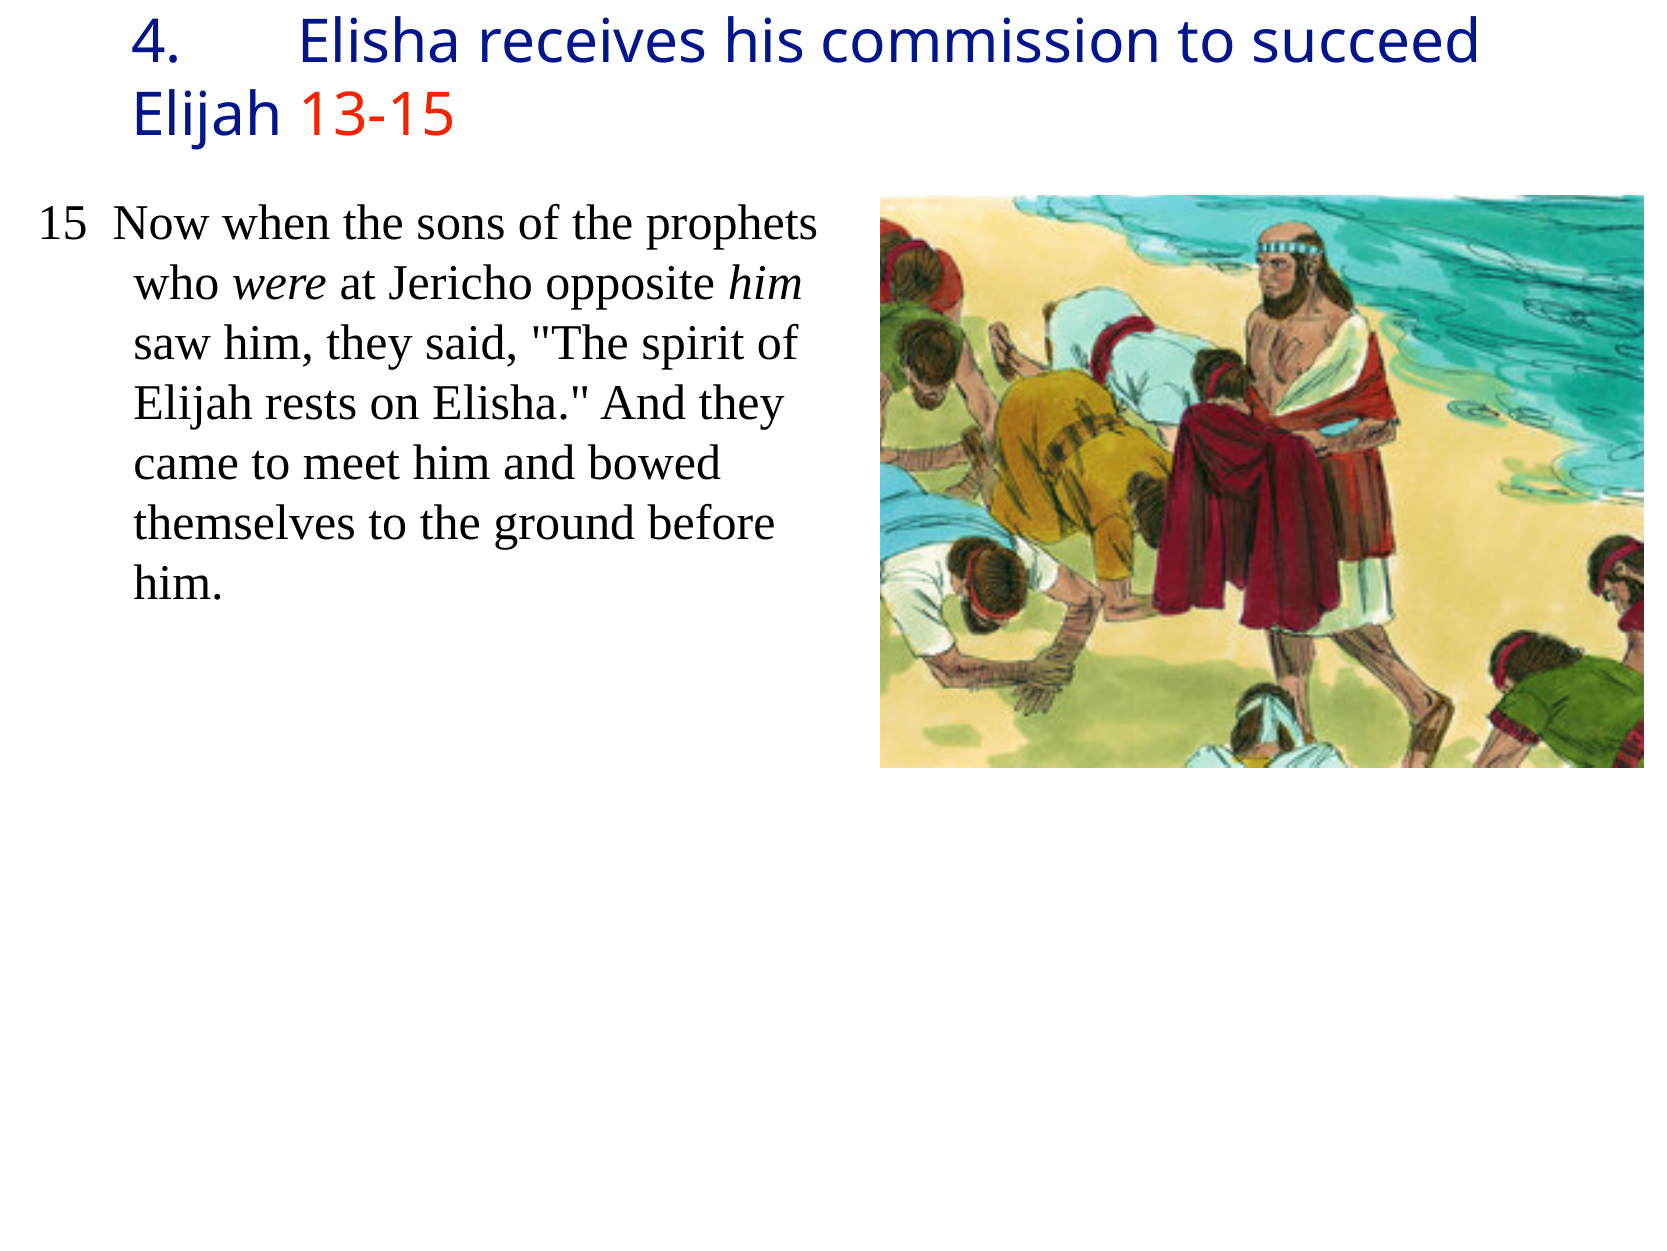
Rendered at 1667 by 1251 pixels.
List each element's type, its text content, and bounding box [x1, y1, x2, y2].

title 4. Elisha receives his commission to succeed Elijah 13-15 [124, 1, 1573, 149]
list 15 Now when the sons of the prophets who were at Jericho opposite him saw him, they said, "The spirit of Elijah rests on Elisha." And they came to meet him and bowed themselves to the ground before him. [30, 182, 855, 1250]
picture [880, 194, 1644, 768]
